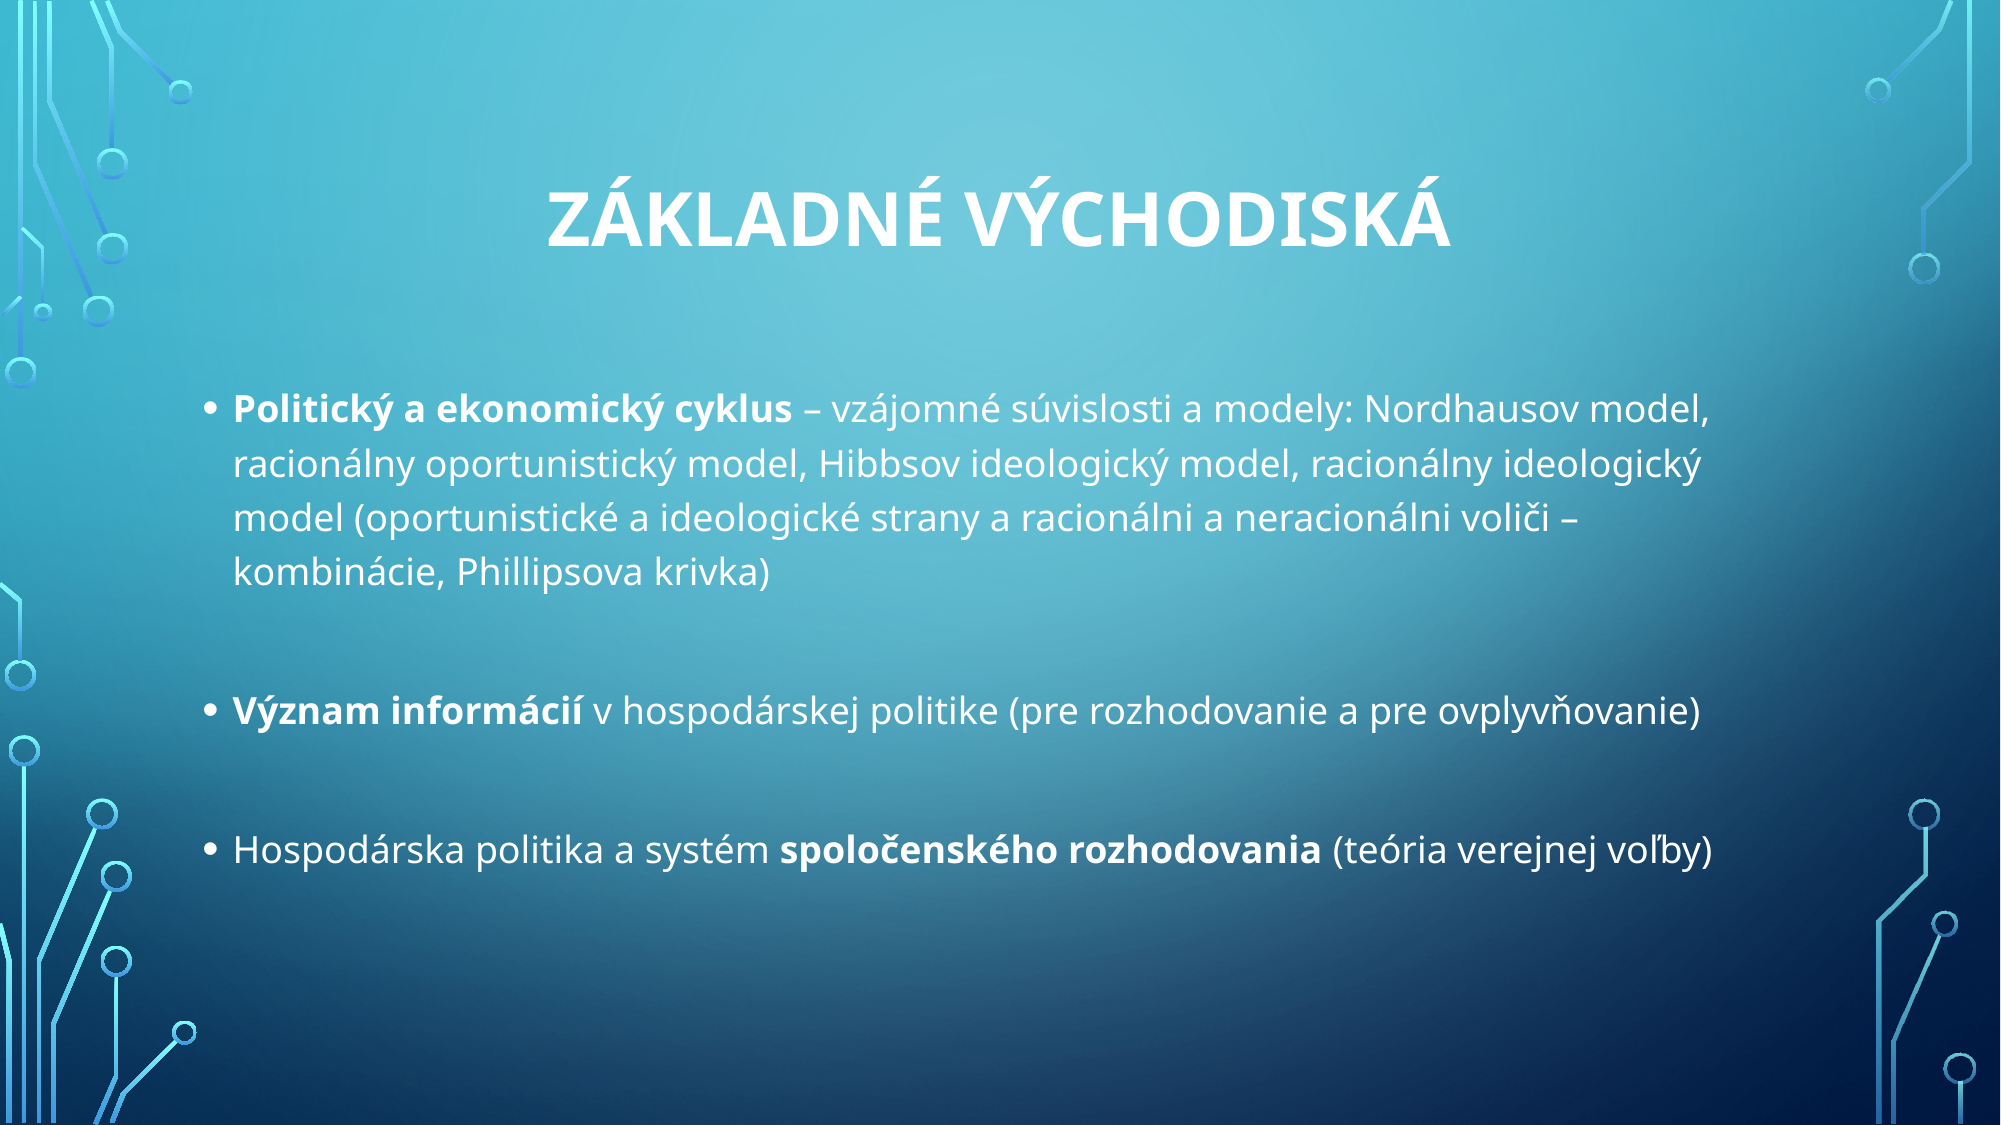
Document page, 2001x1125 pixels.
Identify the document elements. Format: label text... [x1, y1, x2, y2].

list Politický a ekonomický cyklus – vzájomné súvislosti a modely: Nordhausov model, racionálny oportunistický model, Hibbsov ideologický model, racionálny ideologický model (oportunistické a ideologické strany a racionálni a neracionálni voliči – kombinácie, Phillipsova krivka) Význam informácií v hospodárskej politike (pre rozhodovanie a pre ovplyvňovanie) Hospodárska politika a systém spoločenského rozhodovania (teória verejnej voľby) [187, 369, 1813, 950]
title Základné východiská [187, 101, 1813, 344]
